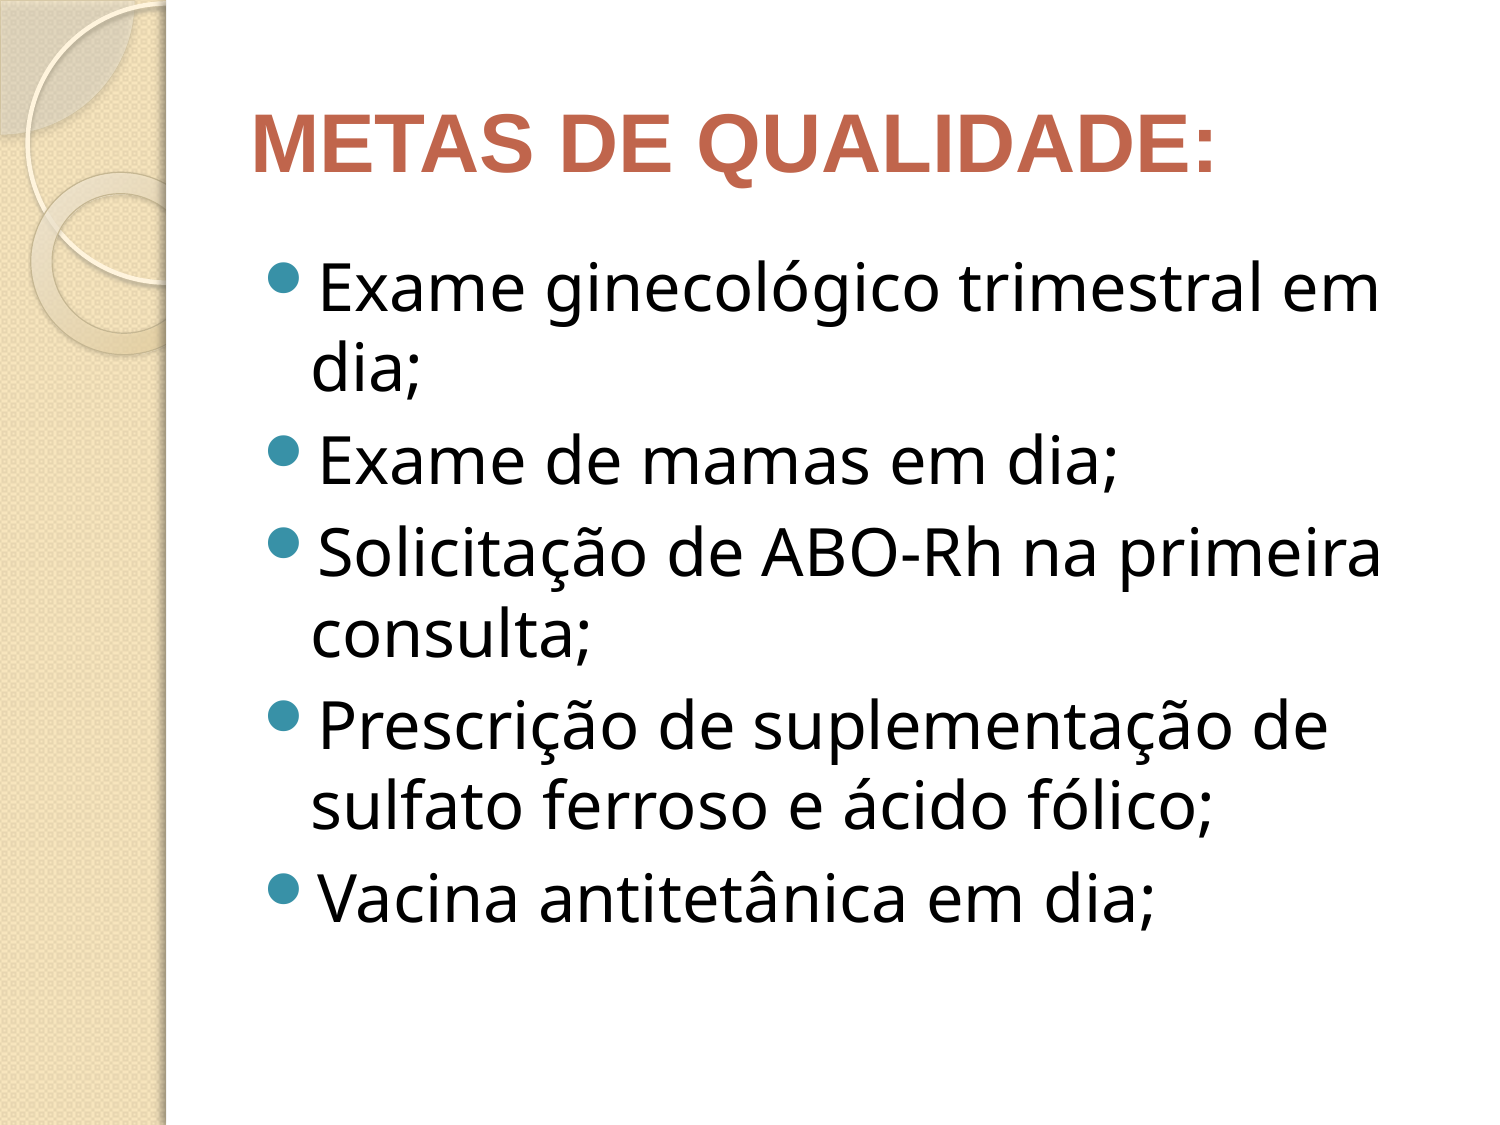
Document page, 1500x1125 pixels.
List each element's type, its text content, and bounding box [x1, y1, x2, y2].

list Exame ginecológico trimestral em dia; Exame de mamas em dia; Solicitação de ABO-Rh na primeira consulta; Prescrição de suplementação de sulfato ferroso e ácido fólico; Vacina antitetânica em dia; [235, 237, 1466, 1025]
title METAS DE QUALIDADE: [235, 45, 1466, 233]
